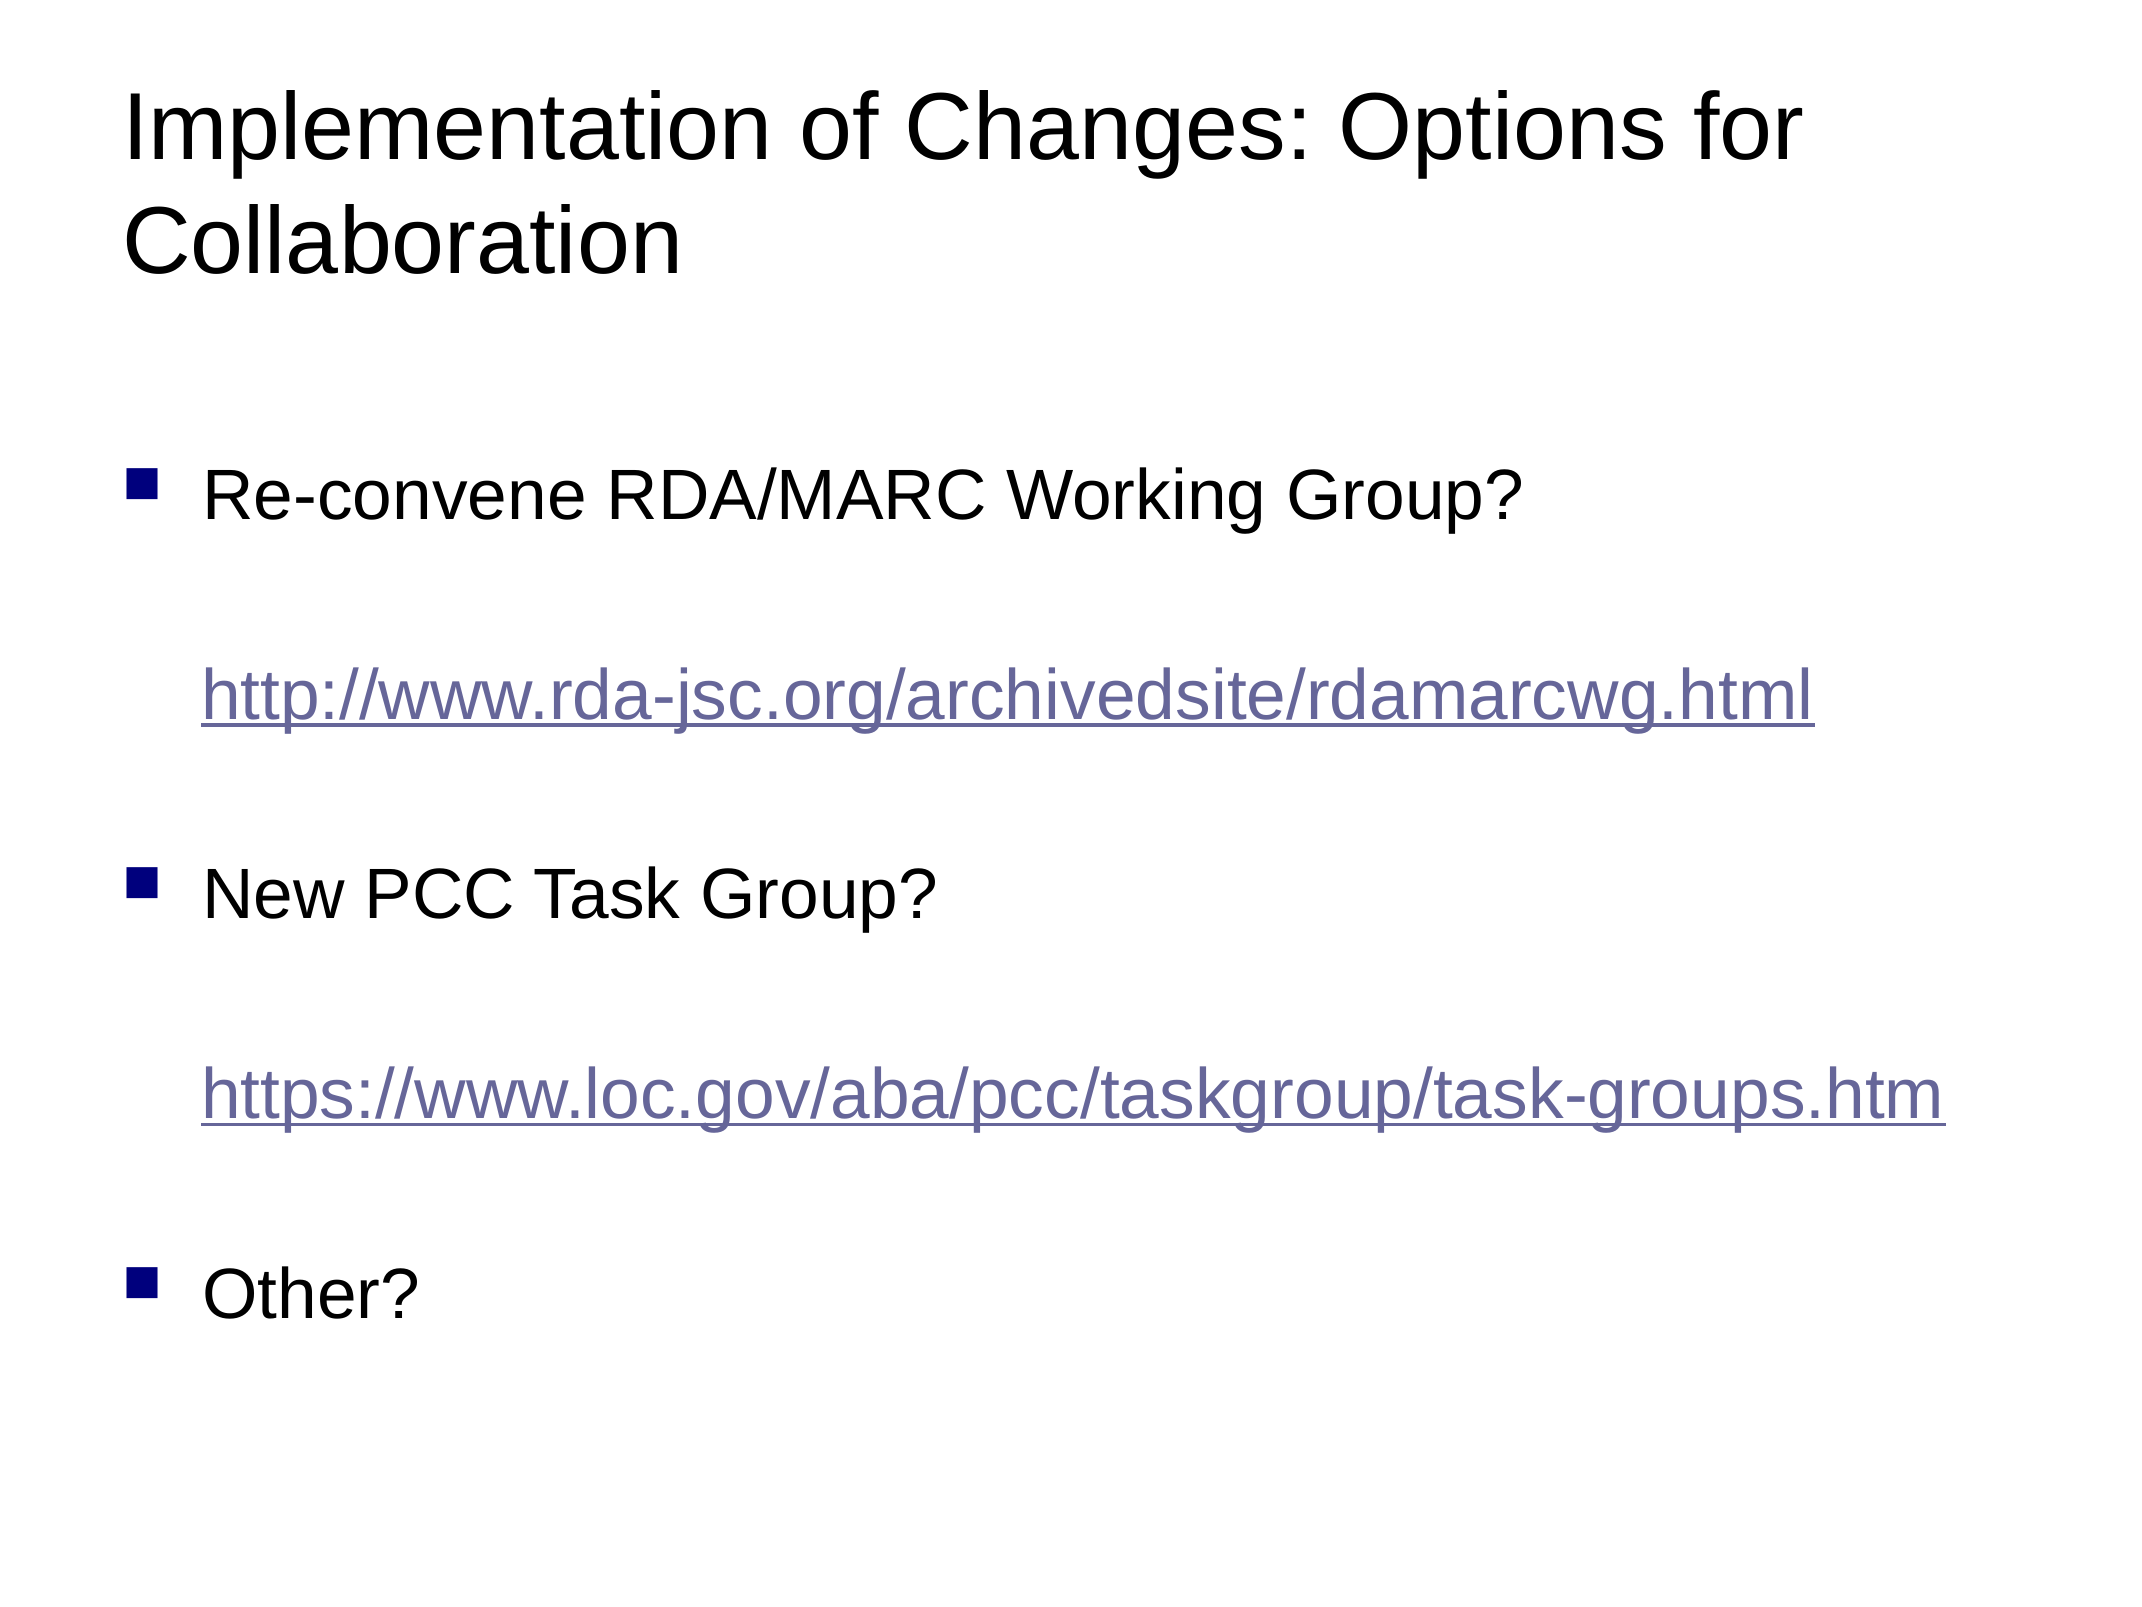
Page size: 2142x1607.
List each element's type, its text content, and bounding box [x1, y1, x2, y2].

list Re-convene RDA/MARC Working Group? http://www.rda-jsc.org/archivedsite/rdamarcwg.html New PCC Task Group? https://www.loc.gov/aba/pcc/taskgroup/task-groups.htm Other? [107, 440, 2035, 1404]
title Implementation of Changes: Options for Collaboration [107, 86, 2035, 271]
